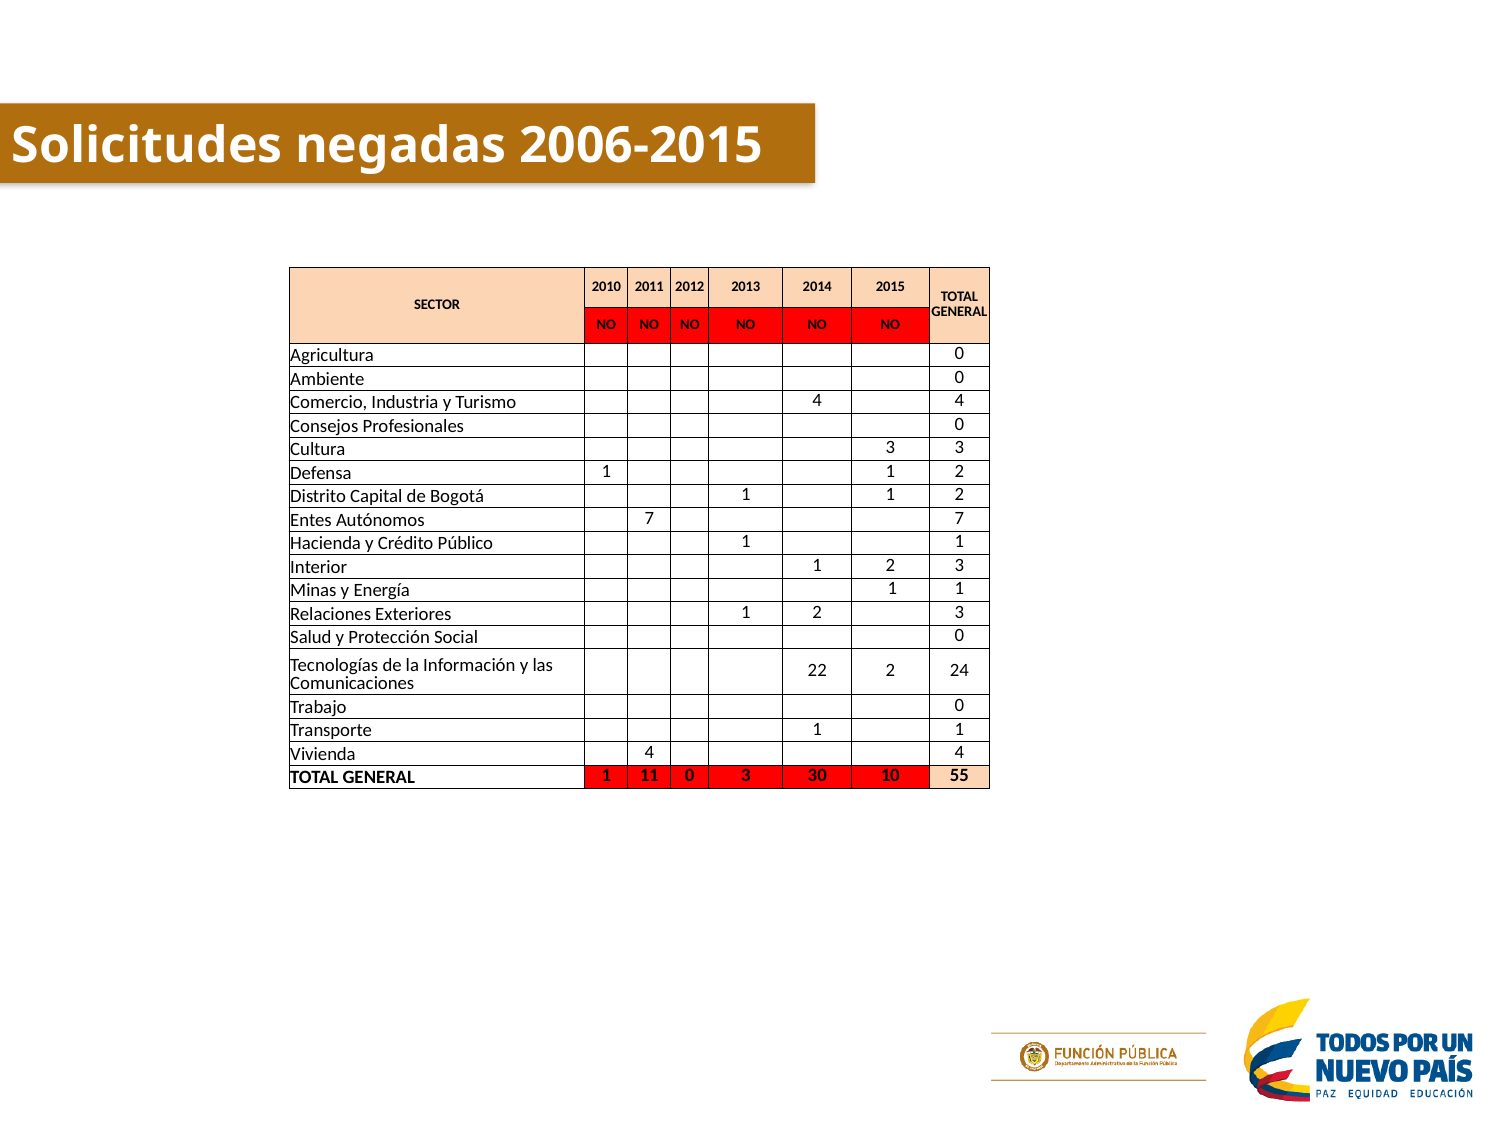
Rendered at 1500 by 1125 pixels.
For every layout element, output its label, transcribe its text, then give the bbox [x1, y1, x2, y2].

table_cell 1 [585, 461, 627, 484]
table_cell 2 [930, 485, 989, 507]
table_cell [585, 626, 627, 648]
table_cell [783, 695, 851, 718]
table_cell NO [783, 308, 851, 343]
table_cell 1 [930, 532, 989, 554]
table_cell 1 [783, 719, 851, 741]
table_cell Agricultura [290, 344, 584, 366]
table_cell Relaciones Exteriores [290, 602, 584, 625]
table_cell [783, 344, 851, 366]
table_cell NO [628, 308, 670, 343]
table_cell 3 [930, 438, 989, 460]
table_cell [852, 602, 929, 625]
table_cell 1 [709, 532, 782, 554]
table_cell 1 [930, 579, 989, 601]
table_cell 1 [709, 485, 782, 507]
table_cell [628, 626, 670, 648]
table_header SECTOR [290, 268, 584, 343]
table_cell NO [852, 308, 929, 343]
table_cell [628, 602, 670, 625]
table_cell [585, 414, 627, 437]
table_cell 0 [930, 414, 989, 437]
table_cell [628, 461, 670, 484]
table_cell [783, 579, 851, 601]
table_cell [628, 438, 670, 460]
table_cell [628, 719, 670, 741]
table_cell [852, 532, 929, 554]
table_cell 24 [930, 649, 989, 694]
table_cell [709, 742, 782, 765]
table_cell 3 [930, 602, 989, 625]
table_cell 1 [585, 766, 627, 788]
table_cell [709, 461, 782, 484]
table_cell 1 [852, 579, 929, 601]
table_cell [783, 626, 851, 648]
table_cell [709, 508, 782, 531]
table_cell [585, 485, 627, 507]
table_cell [585, 719, 627, 741]
table_cell 11 [628, 766, 670, 788]
table_cell Tecnologías de la Información y las Comunicaciones [290, 649, 584, 694]
table_cell NO [671, 308, 708, 343]
table_cell Transporte [290, 719, 584, 741]
table_cell [628, 391, 670, 413]
table_cell [709, 719, 782, 741]
table_cell [628, 555, 670, 578]
table_cell [671, 367, 708, 390]
table_cell 1 [852, 485, 929, 507]
table_cell [585, 555, 627, 578]
table_cell [783, 367, 851, 390]
table_cell 10 [852, 766, 929, 788]
table_cell [585, 579, 627, 601]
table_cell [852, 742, 929, 765]
table_cell [671, 391, 708, 413]
table_cell Vivienda [290, 742, 584, 765]
table_cell [585, 602, 627, 625]
table_cell NO [585, 308, 627, 343]
table_cell [783, 532, 851, 554]
table_cell [671, 438, 708, 460]
picture [0, 0, 1500, 1125]
table_cell [671, 485, 708, 507]
table_cell [709, 555, 782, 578]
table_cell [585, 508, 627, 531]
table_cell [709, 344, 782, 366]
table_cell [671, 719, 708, 741]
table_header TOTAL GENERAL [930, 268, 989, 343]
table_cell [628, 414, 670, 437]
table_cell [671, 461, 708, 484]
table_cell [852, 367, 929, 390]
table_cell [671, 414, 708, 437]
table_cell [671, 742, 708, 765]
table_cell [852, 344, 929, 366]
table_cell [709, 649, 782, 694]
table_cell [585, 367, 627, 390]
table_header 2014 [783, 268, 851, 307]
table_cell [671, 508, 708, 531]
table_cell [585, 344, 627, 366]
table_cell Defensa [290, 461, 584, 484]
table_cell [628, 485, 670, 507]
table_cell 3 [709, 766, 782, 788]
table_cell Hacienda y Crédito Público [290, 532, 584, 554]
table_cell [709, 367, 782, 390]
table_cell [671, 695, 708, 718]
table_cell 2 [783, 602, 851, 625]
table_cell [783, 461, 851, 484]
table_cell [852, 391, 929, 413]
table_cell [709, 579, 782, 601]
table_header 2013 [709, 268, 782, 307]
table_cell 2 [852, 649, 929, 694]
table_cell Trabajo [290, 695, 584, 718]
table_cell Consejos Profesionales [290, 414, 584, 437]
table_cell Distrito Capital de Bogotá [290, 485, 584, 507]
table_cell [709, 438, 782, 460]
table_cell [783, 485, 851, 507]
table_cell [585, 742, 627, 765]
table_cell 22 [783, 649, 851, 694]
table_cell 7 [628, 508, 670, 531]
table_cell TOTAL GENERAL [290, 766, 584, 788]
table_cell 7 [930, 508, 989, 531]
table_header 2012 [671, 268, 708, 307]
table_cell [628, 367, 670, 390]
table_cell [671, 626, 708, 648]
table_cell 4 [930, 391, 989, 413]
table_cell 0 [930, 695, 989, 718]
table_cell 1 [852, 461, 929, 484]
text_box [0, 103, 892, 184]
table_cell [671, 555, 708, 578]
table_cell [585, 391, 627, 413]
table_cell 0 [930, 626, 989, 648]
table_cell [671, 344, 708, 366]
table_cell [783, 414, 851, 437]
table_cell Cultura [290, 438, 584, 460]
table_cell [671, 579, 708, 601]
table_cell 4 [783, 391, 851, 413]
table_cell Entes Autónomos [290, 508, 584, 531]
table_cell 4 [930, 742, 989, 765]
table_cell 2 [930, 461, 989, 484]
table_cell [709, 626, 782, 648]
table_cell [709, 414, 782, 437]
table_cell 2 [852, 555, 929, 578]
table_cell Salud y Protección Social [290, 626, 584, 648]
table_cell [783, 438, 851, 460]
table_cell [783, 508, 851, 531]
table_cell [628, 579, 670, 601]
table_cell [628, 695, 670, 718]
table_cell 0 [930, 367, 989, 390]
table_cell 1 [930, 719, 989, 741]
table_cell 3 [930, 555, 989, 578]
table_cell [783, 742, 851, 765]
table_cell [671, 602, 708, 625]
table_cell [628, 532, 670, 554]
table_cell Comercio, Industria y Turismo [290, 391, 584, 413]
table_cell Minas y Energía [290, 579, 584, 601]
table_cell 1 [783, 555, 851, 578]
table_header 2015 [852, 268, 929, 307]
table_cell [585, 649, 627, 694]
table_cell 0 [930, 344, 989, 366]
table_cell Interior [290, 555, 584, 578]
table_cell [628, 649, 670, 694]
table_cell Ambiente [290, 367, 584, 390]
table_cell [852, 508, 929, 531]
table_cell [709, 695, 782, 718]
table_cell [709, 391, 782, 413]
table_cell 4 [628, 742, 670, 765]
table_cell [585, 532, 627, 554]
table_cell 1 [709, 602, 782, 625]
table_cell [852, 695, 929, 718]
table_header 2011 [628, 268, 670, 307]
table_cell [628, 344, 670, 366]
table_header 2010 [585, 268, 627, 307]
table_cell 30 [783, 766, 851, 788]
table_cell [671, 532, 708, 554]
table_cell 0 [671, 766, 708, 788]
table_cell 3 [852, 438, 929, 460]
table_cell [852, 719, 929, 741]
table_cell [585, 438, 627, 460]
table_cell [585, 695, 627, 718]
table_cell 55 [930, 766, 989, 788]
table_cell [852, 414, 929, 437]
table_cell [671, 649, 708, 694]
table_cell NO [709, 308, 782, 343]
table_cell [852, 626, 929, 648]
